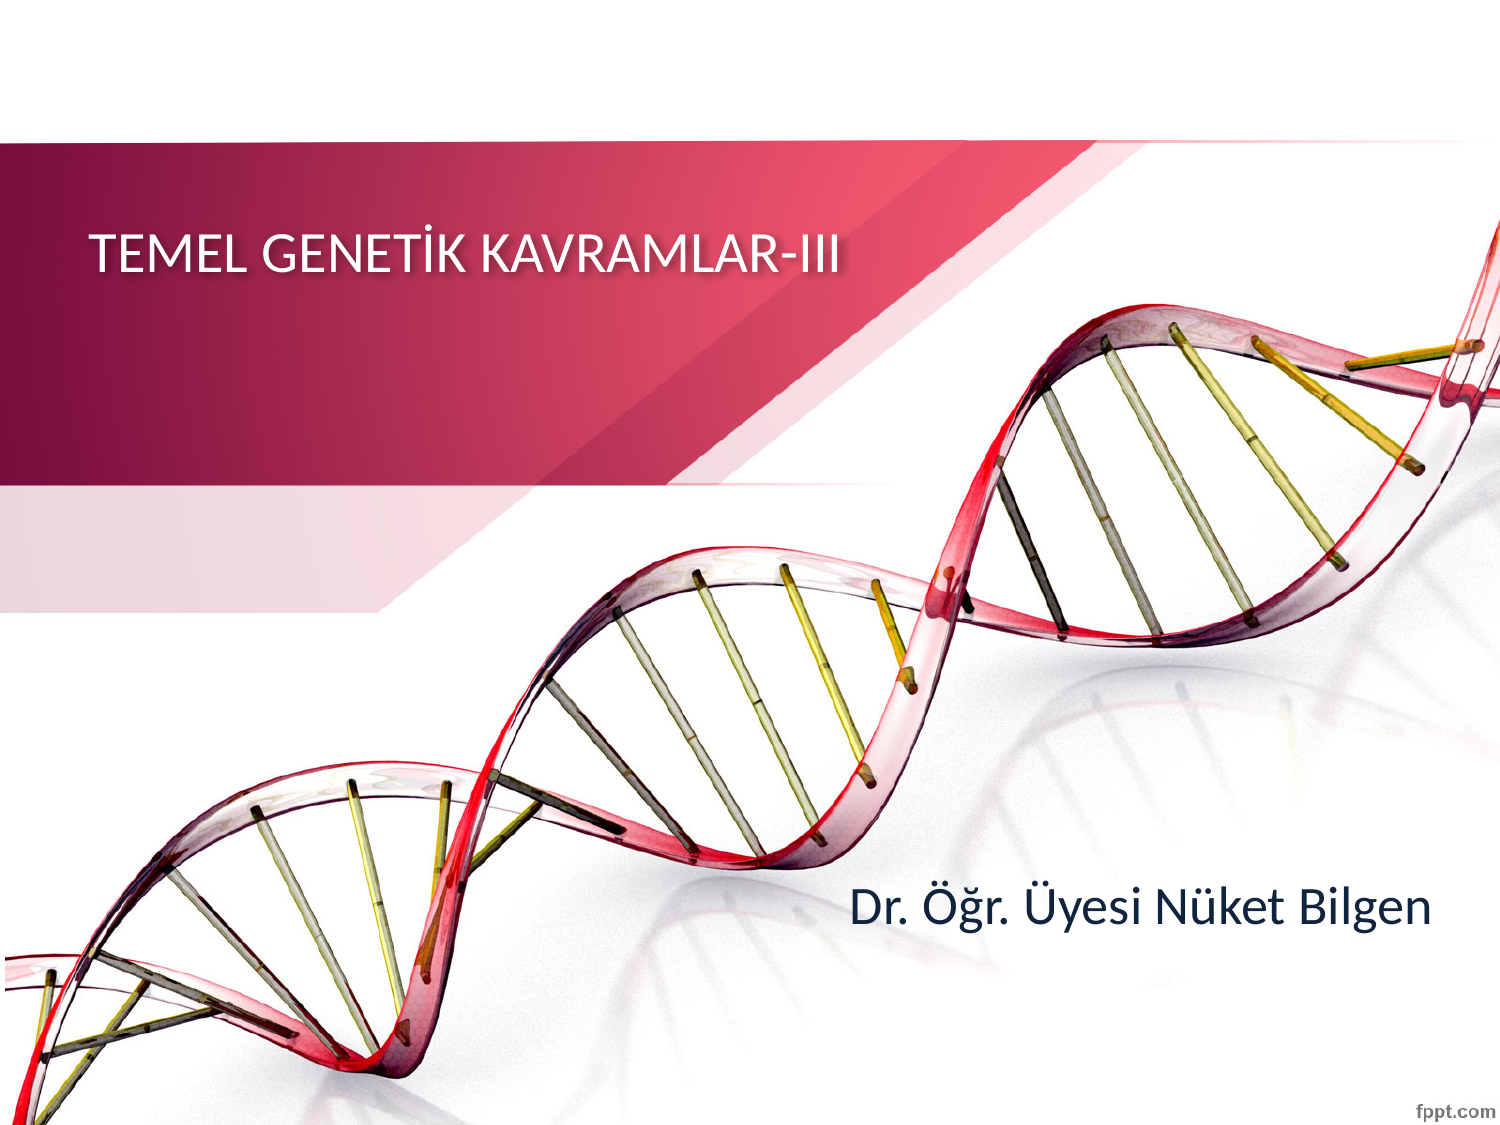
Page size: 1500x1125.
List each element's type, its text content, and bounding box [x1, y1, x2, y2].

subtitle Dr. Öğr. Üyesi Nüket Bilgen [699, 863, 1450, 1089]
title TEMEL GENETİK KAVRAMLAR-III [73, 186, 901, 312]
picture [0, 0, 1500, 1125]
